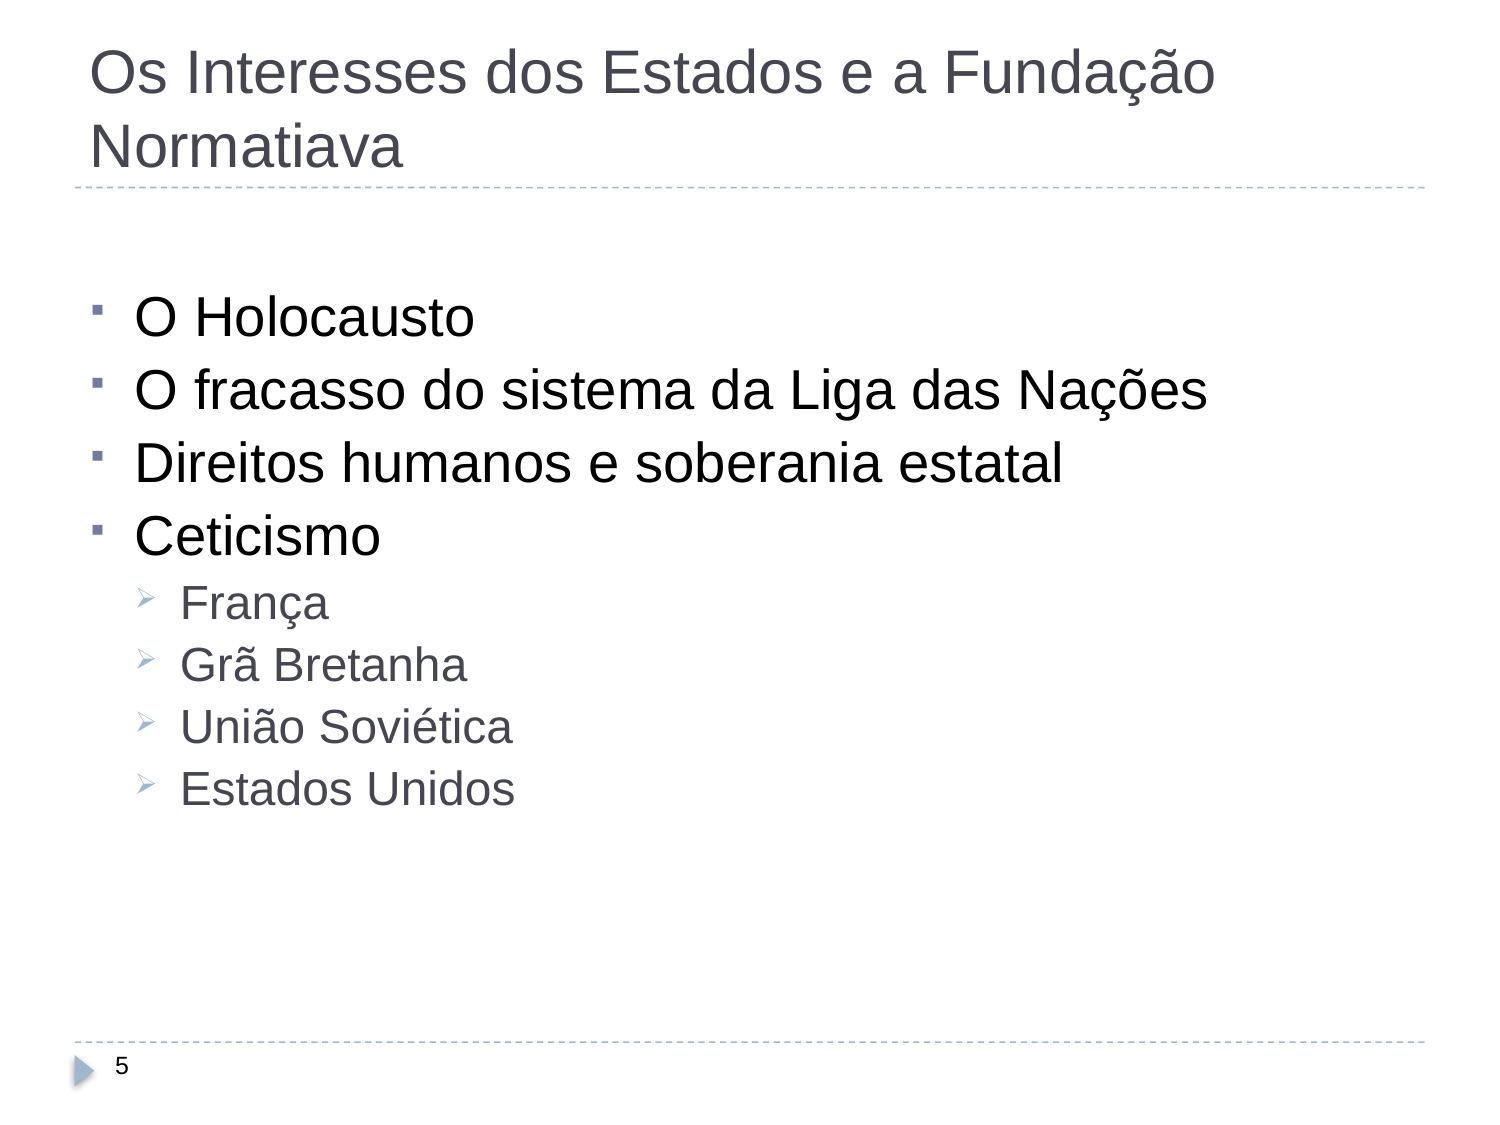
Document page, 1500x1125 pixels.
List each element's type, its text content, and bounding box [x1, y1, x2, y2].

slide_number 5 [100, 1042, 426, 1103]
title Os Interesses dos Estados e a Fundação Normatiava [75, 24, 1425, 188]
list O Holocausto O fracasso do sistema da Liga das Nações Direitos humanos e soberania estatal Ceticismo França Grã Bretanha União Soviética Estados Unidos [75, 200, 1425, 1006]
